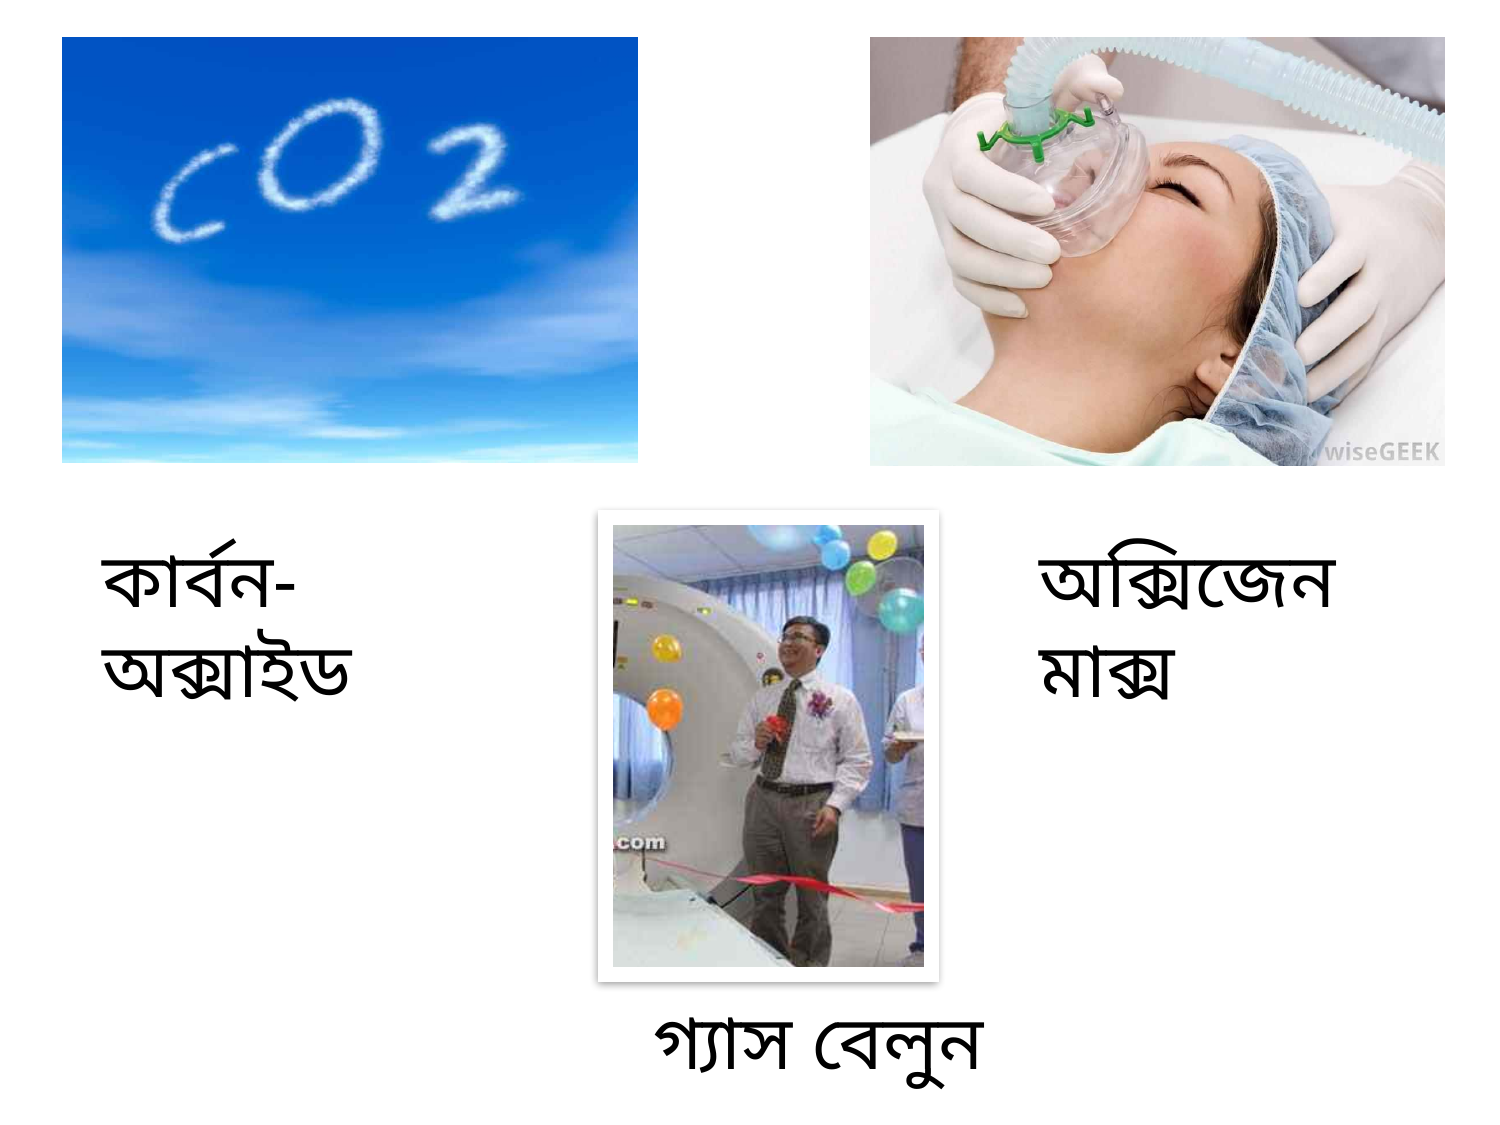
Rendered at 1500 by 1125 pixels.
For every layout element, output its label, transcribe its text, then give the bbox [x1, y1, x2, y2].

picture [612, 524, 925, 968]
text_box কার্বন-অক্সাইড [88, 524, 464, 720]
text_box অক্সিজেন মাক্স [1024, 524, 1400, 720]
picture [870, 37, 1446, 467]
text_box গ্যাস বেলুন [599, 987, 1025, 1093]
picture [62, 37, 638, 463]
